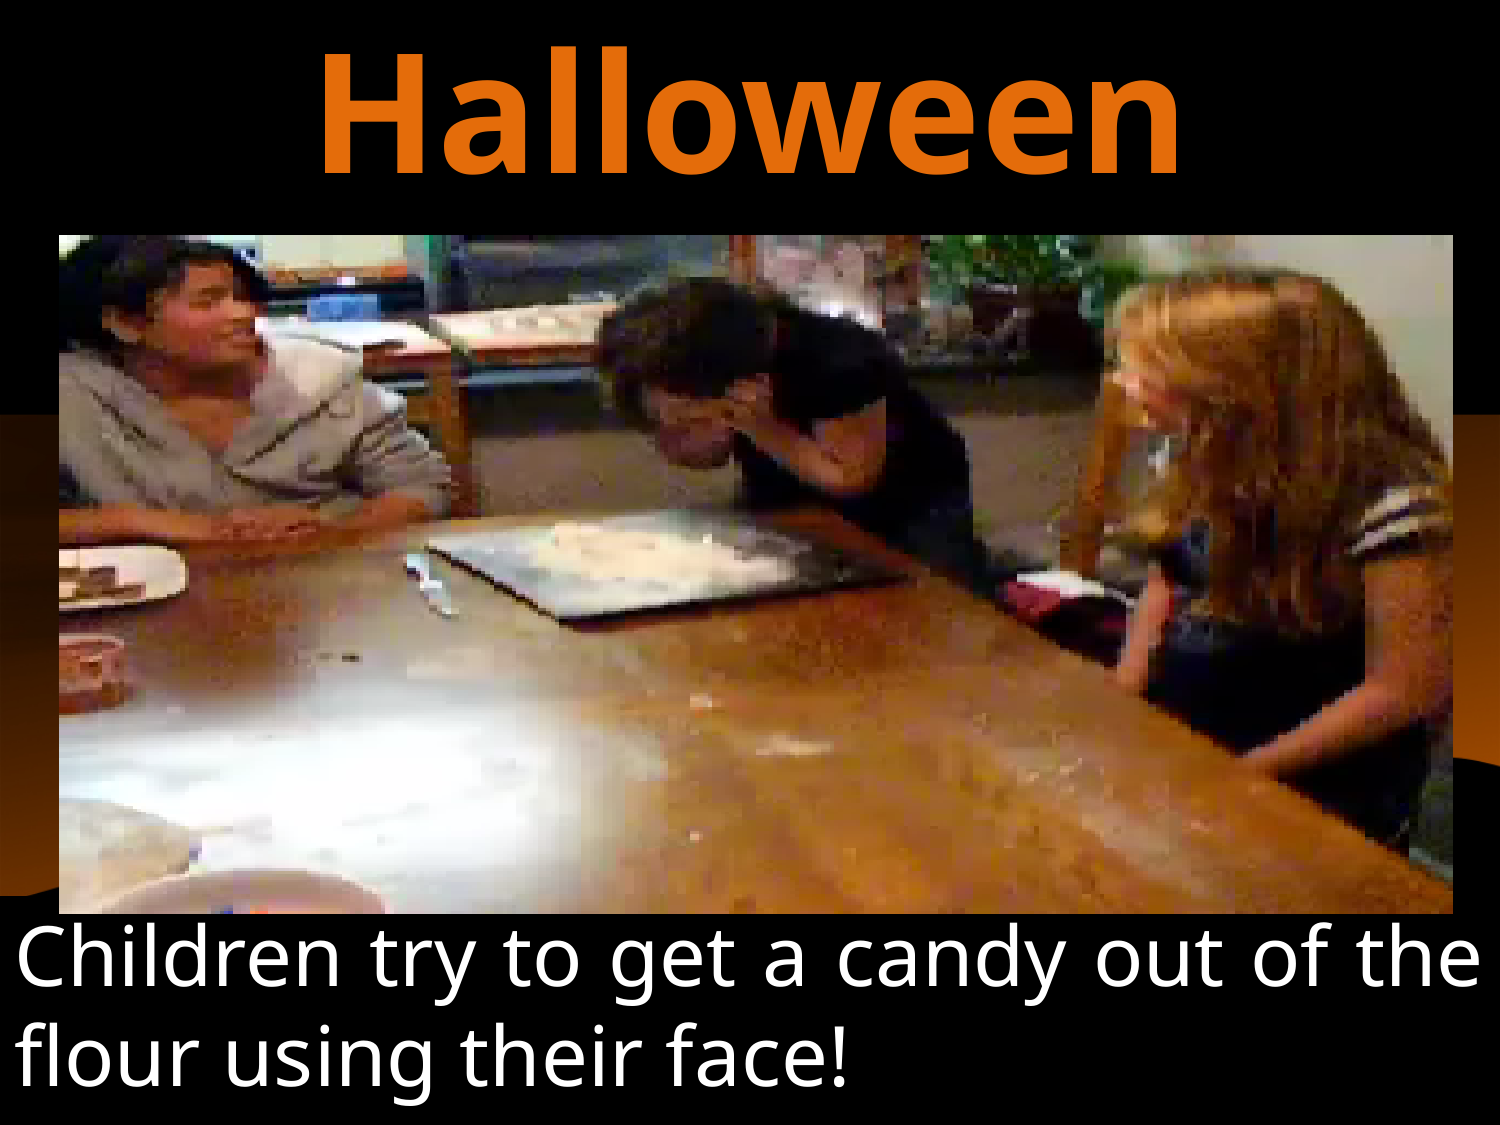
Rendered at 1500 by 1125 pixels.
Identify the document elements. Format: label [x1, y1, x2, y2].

text_box [58, 234, 1454, 915]
picture [0, 0, 1500, 1125]
